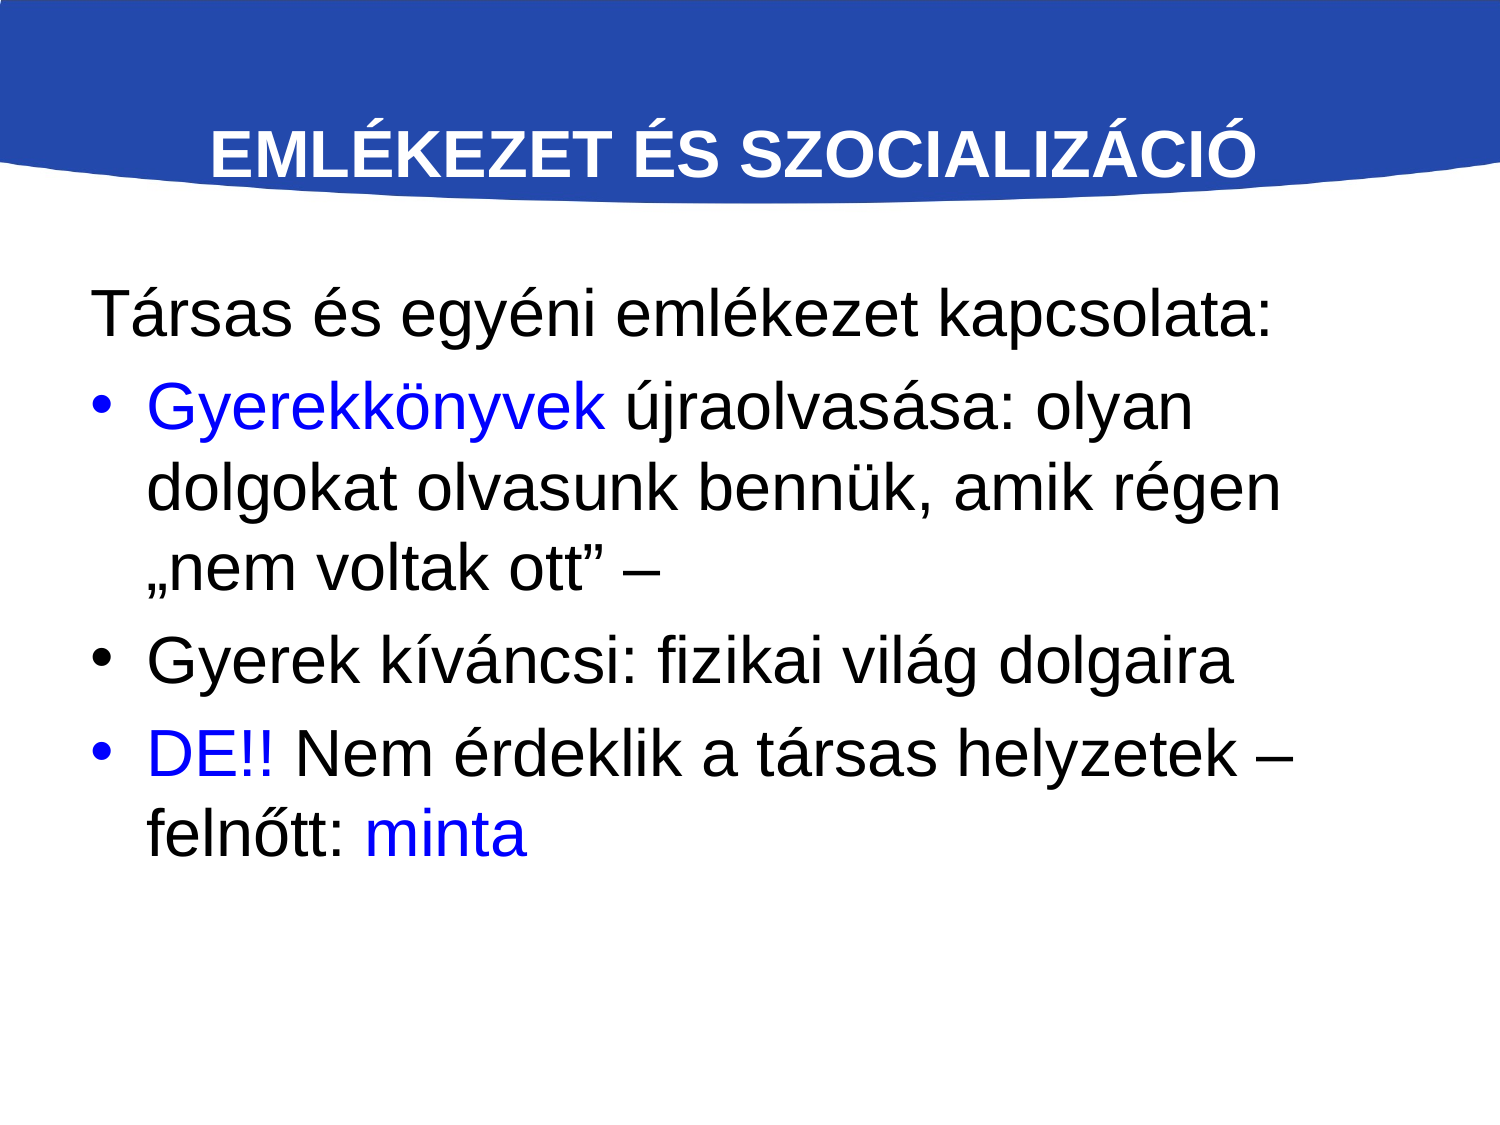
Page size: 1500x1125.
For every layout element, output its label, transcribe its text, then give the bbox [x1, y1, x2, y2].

title Emlékezet és szocializáció [194, 31, 1474, 271]
picture [0, 0, 1500, 1125]
list Társas és egyéni emlékezet kapcsolata: Gyerekkönyvek újraolvasása: olyan dolgokat olvasunk bennük, amik régen „nem voltak ott” – Gyerek kíváncsi: fizikai világ dolgaira DE!! Nem érdeklik a társas helyzetek – felnőtt: minta [75, 262, 1425, 1005]
